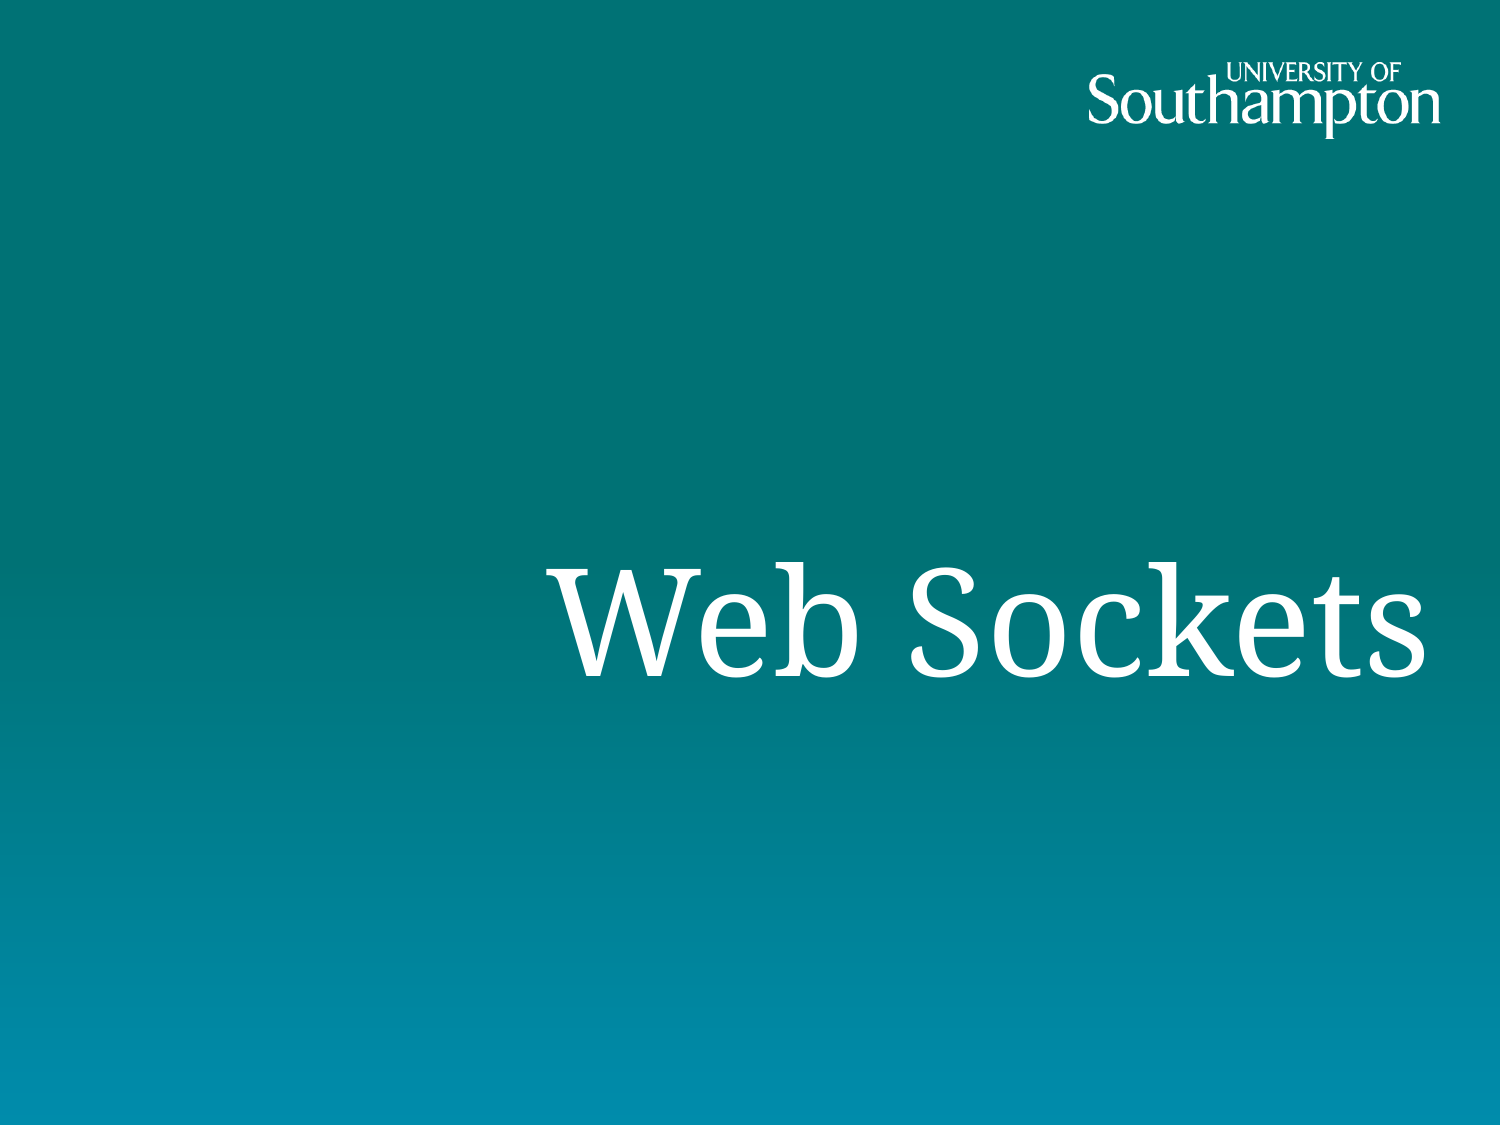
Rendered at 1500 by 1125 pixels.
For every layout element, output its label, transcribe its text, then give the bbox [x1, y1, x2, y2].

title Web Sockets [52, 278, 1448, 954]
picture [1089, 62, 1441, 139]
